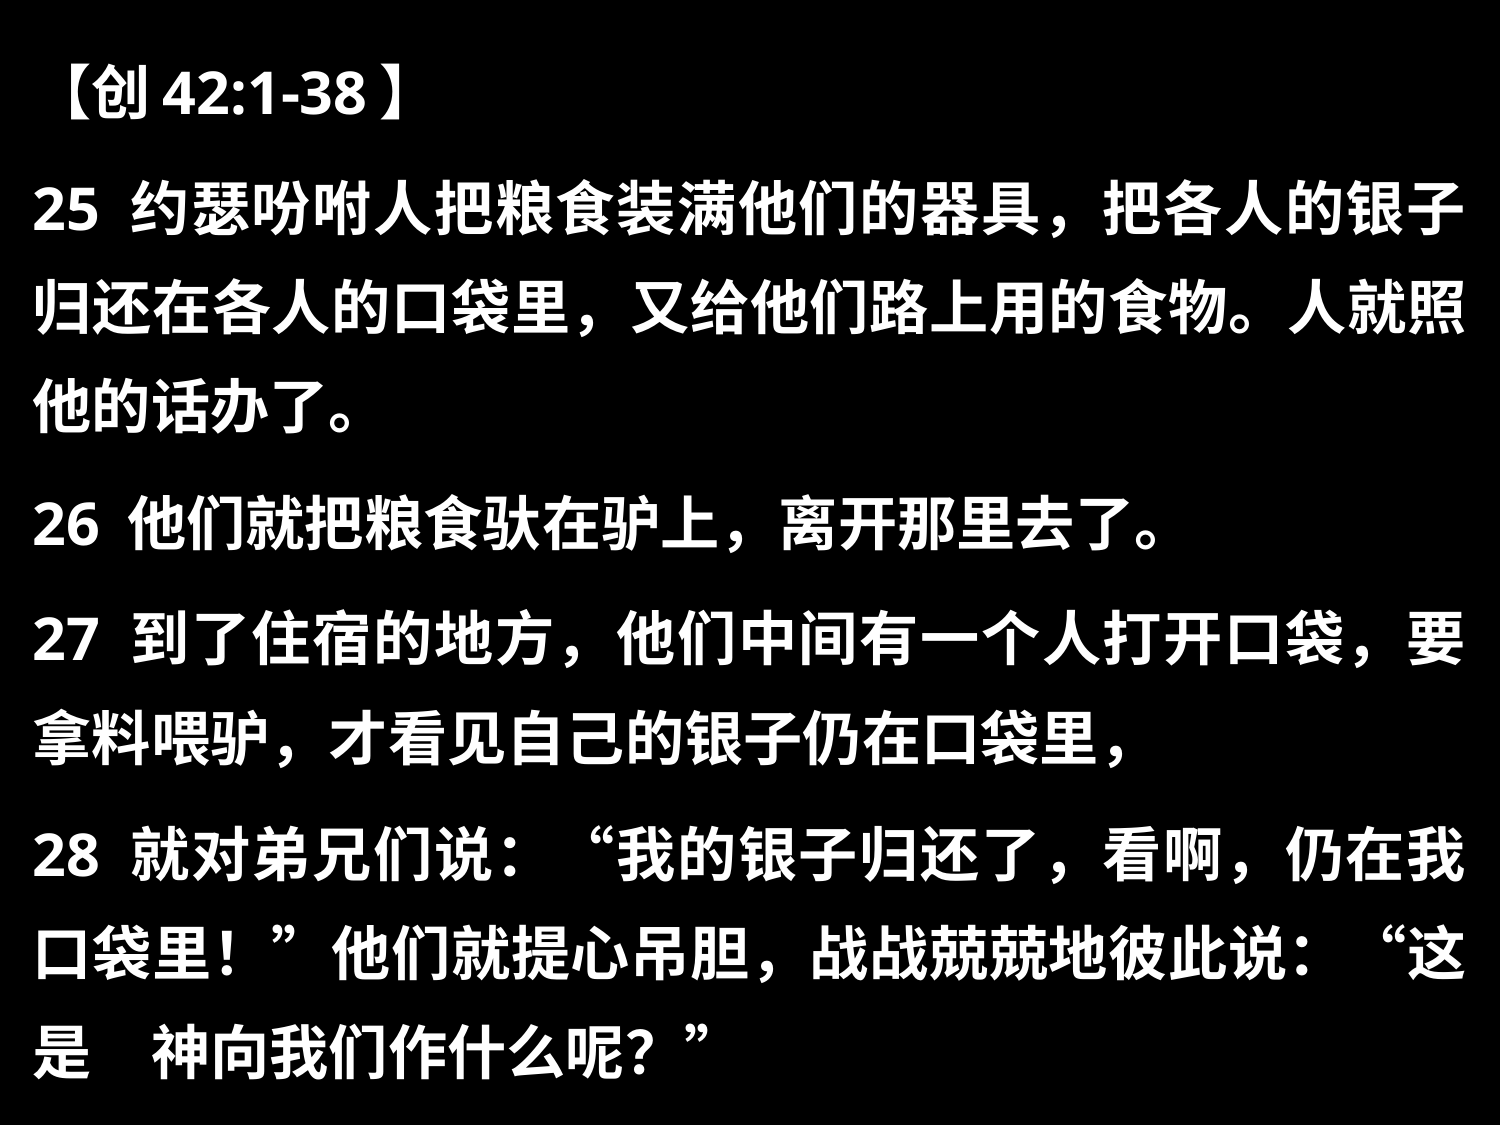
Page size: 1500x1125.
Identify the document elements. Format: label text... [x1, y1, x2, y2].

list 【创42:1-38】 25 约瑟吩咐人把粮食装满他们的器具，把各人的银子归还在各人的口袋里，又给他们路上用的食物。人就照他的话办了。 26 他们就把粮食驮在驴上，离开那里去了。 27 到了住宿的地方，他们中间有一个人打开口袋，要拿料喂驴，才看见自己的银子仍在口袋里， 28 就对弟兄们说：“我的银子归还了，看啊，仍在我口袋里！”他们就提心吊胆，战战兢兢地彼此说：“这是 神向我们作什么呢？” [17, 19, 1483, 1106]
